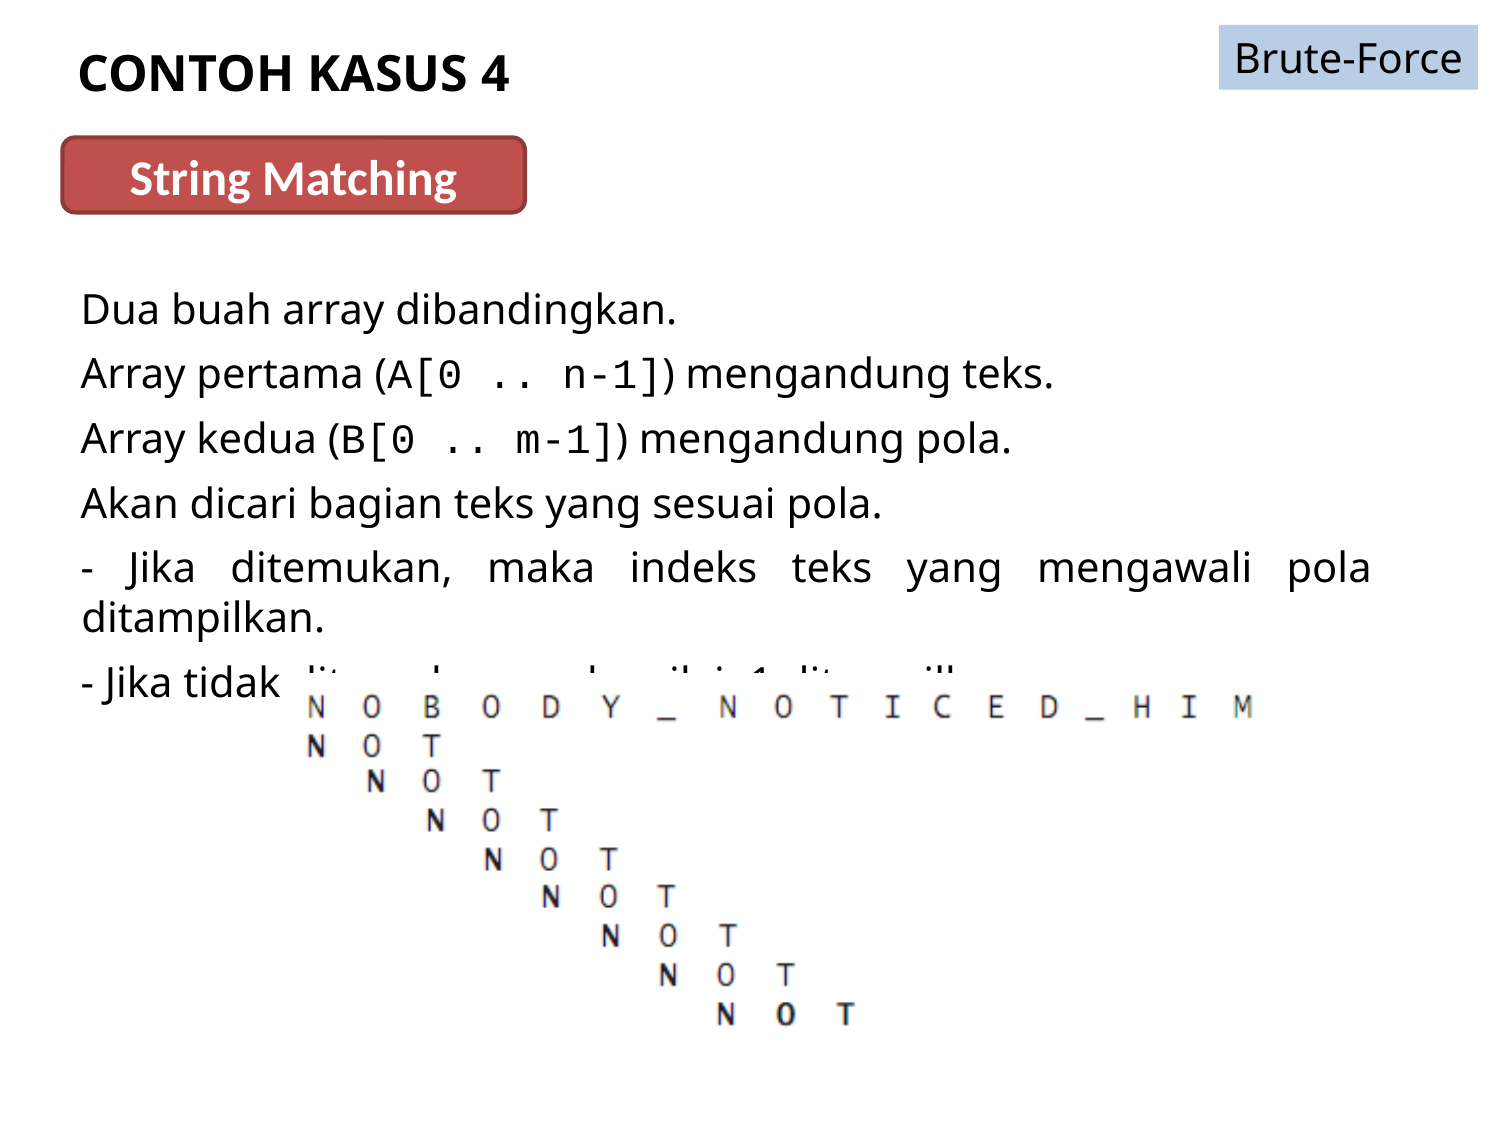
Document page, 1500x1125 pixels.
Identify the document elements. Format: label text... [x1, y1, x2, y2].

title CONTOH KASUS 4 [62, 37, 550, 105]
list Dua buah array dibandingkan. Array pertama (A[0 .. n-1]) mengandung teks. Array kedua (B[0 .. m-1]) mengandung pola. Akan dicari bagian teks yang sesuai pola. - Jika ditemukan, maka indeks teks yang mengawali pola ditampilkan. - Jika tidak ditemukan, maka nilai -1 ditampilkan. [37, 275, 1388, 1088]
text_box String Matching [60, 135, 528, 215]
picture [287, 673, 1306, 1038]
text_box Brute-Force [1218, 24, 1478, 90]
